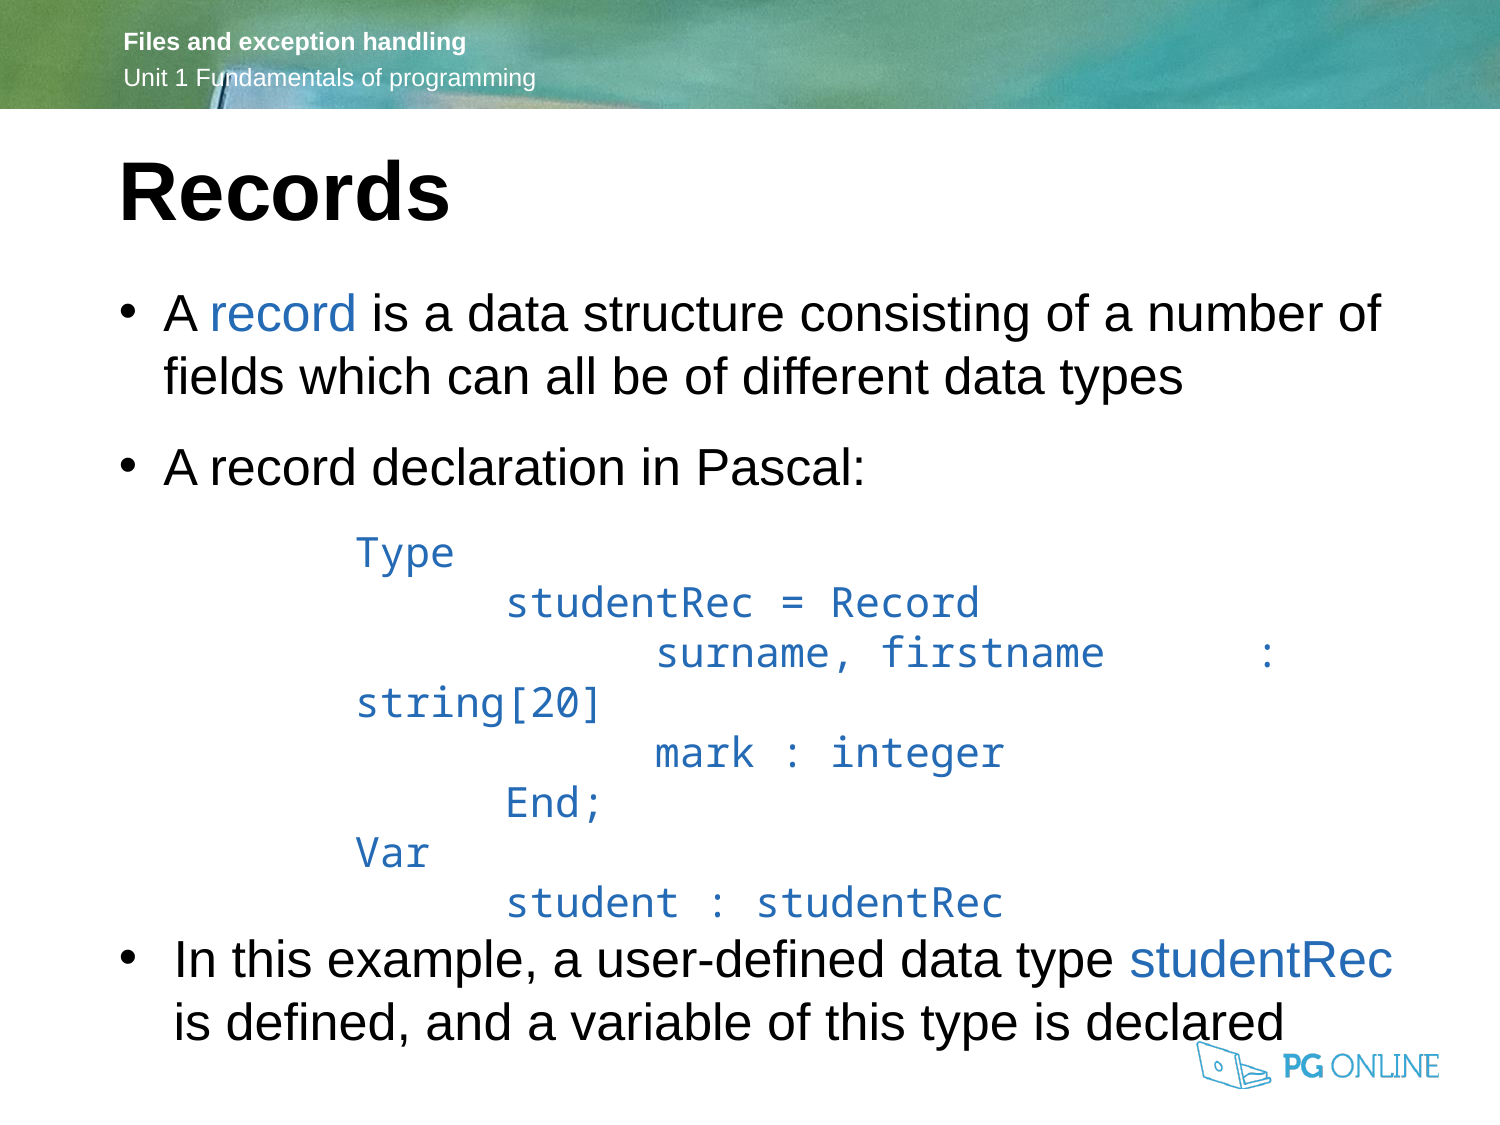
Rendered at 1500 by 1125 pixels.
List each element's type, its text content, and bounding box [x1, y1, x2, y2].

list A record is a data structure consisting of a number of fields which can all be of different data types A record declaration in Pascal: Type studentRec = Record surname, firstname : string[20] mark : integer End; Var student : studentRec In this example, a user-defined data type studentRec is defined, and a variable of this type is declared [118, 279, 1428, 847]
picture [0, 0, 1500, 109]
list Records [118, 148, 1401, 259]
